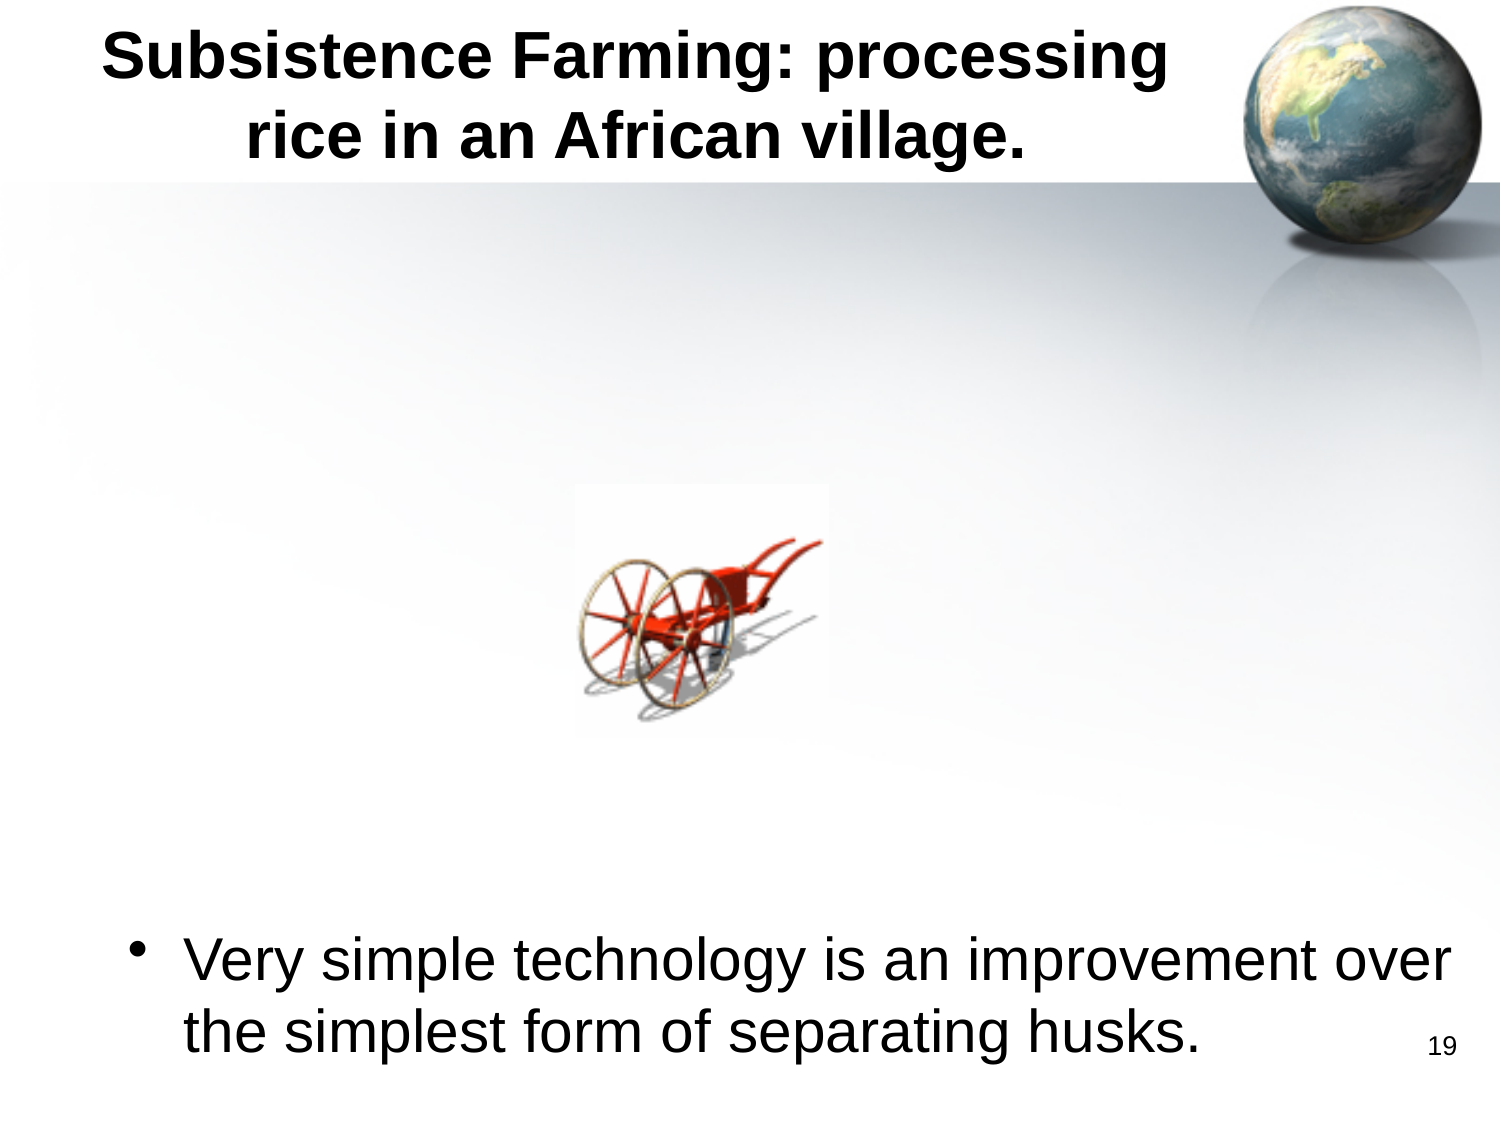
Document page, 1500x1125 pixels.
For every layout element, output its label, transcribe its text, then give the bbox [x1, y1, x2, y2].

title Subsistence Farming: processing rice in an African village. [33, 22, 1239, 162]
list Very simple technology is an improvement over the simplest form of separating husks. [112, 912, 1500, 1125]
picture [0, 0, 1500, 1125]
